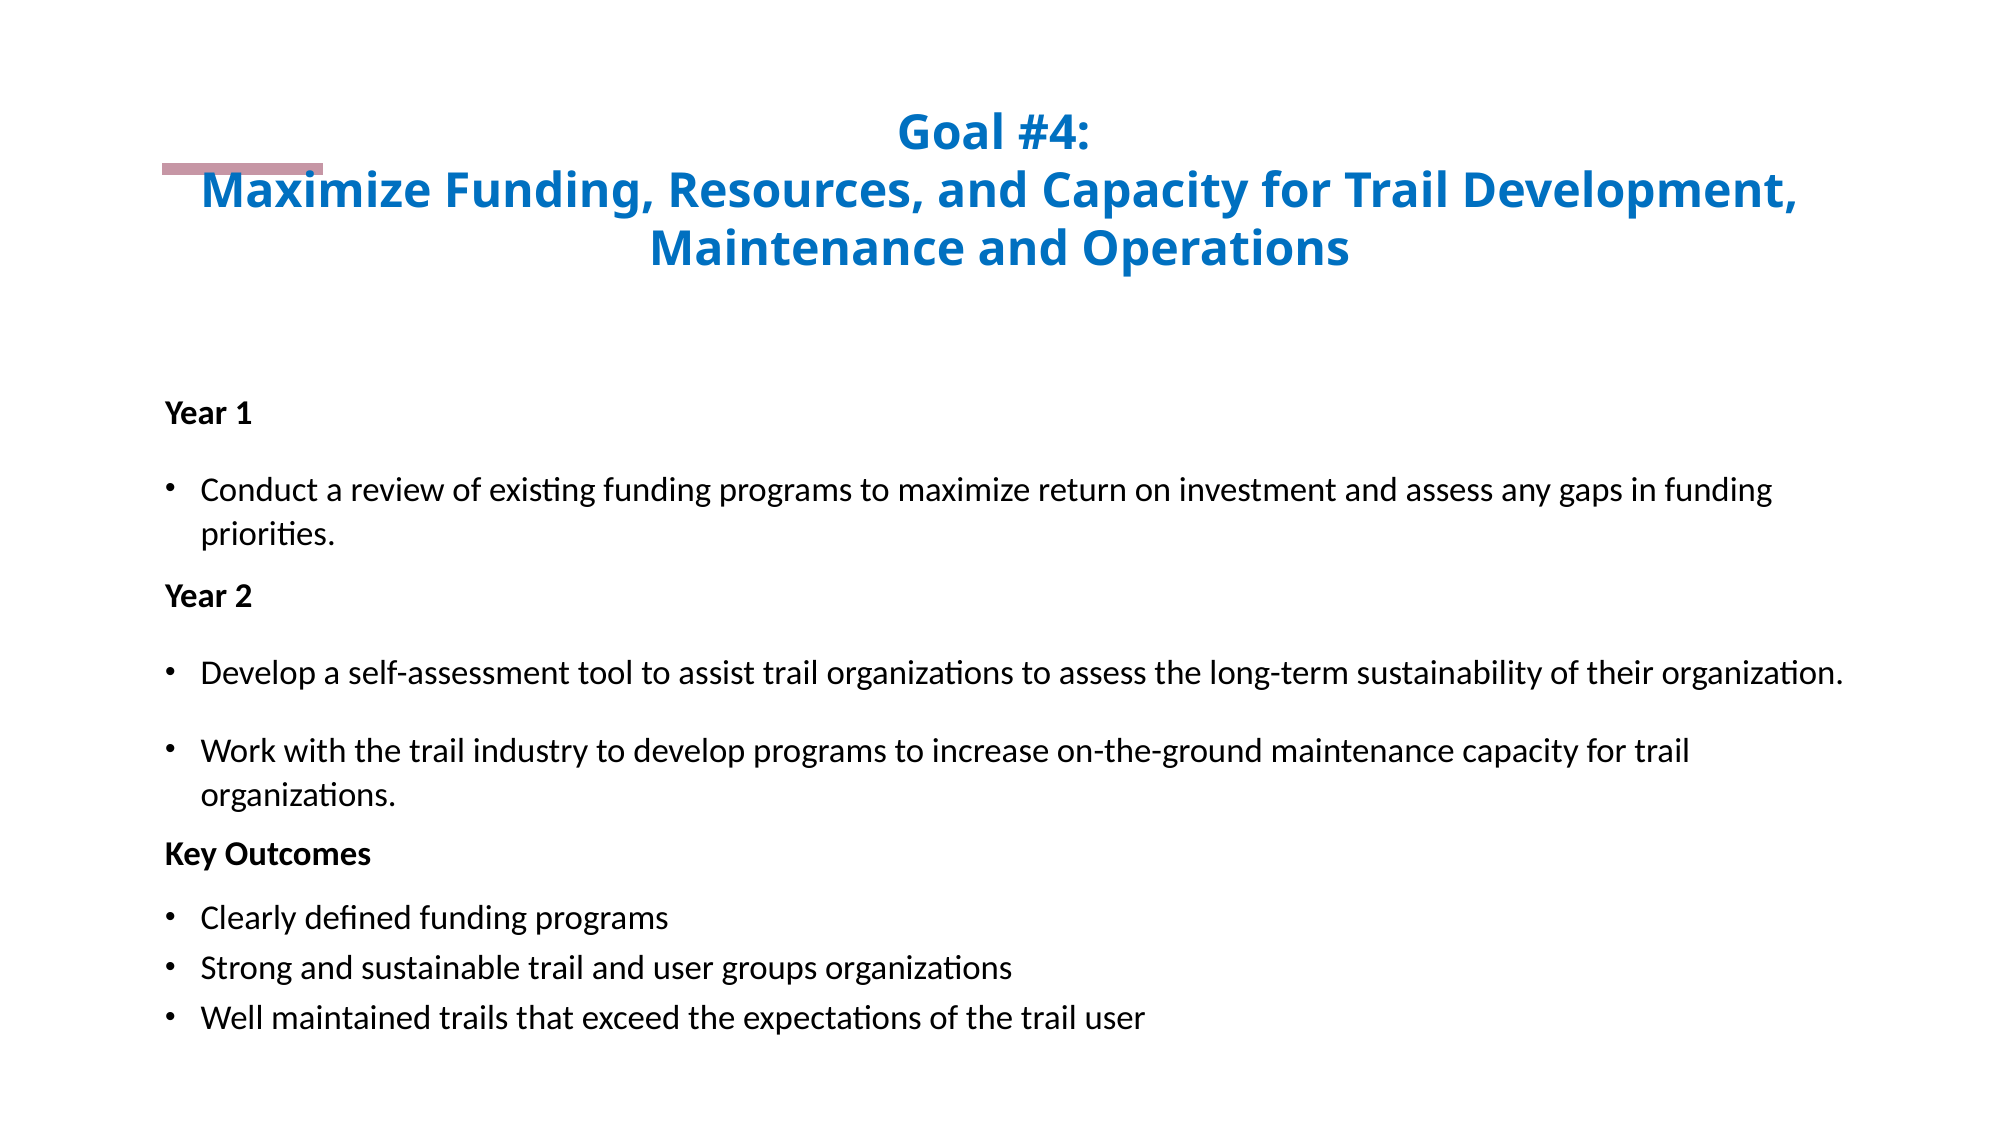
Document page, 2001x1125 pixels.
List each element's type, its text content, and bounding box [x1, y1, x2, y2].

list Year 1 Conduct a review of existing funding programs to maximize return on investment and assess any gaps in funding priorities. Year 2 Develop a self-assessment tool to assist trail organizations to assess the long-term sustainability of their organization. Work with the trail industry to develop programs to increase on-the-ground maintenance capacity for trail organizations. Key Outcomes Clearly defined funding programs Strong and sustainable trail and user groups organizations Well maintained trails that exceed the expectations of the trail user [150, 379, 1899, 1085]
title Goal #4: Maximize Funding, Resources, and Capacity for Trail Development, Maintenance and Operations [150, 94, 1850, 310]
